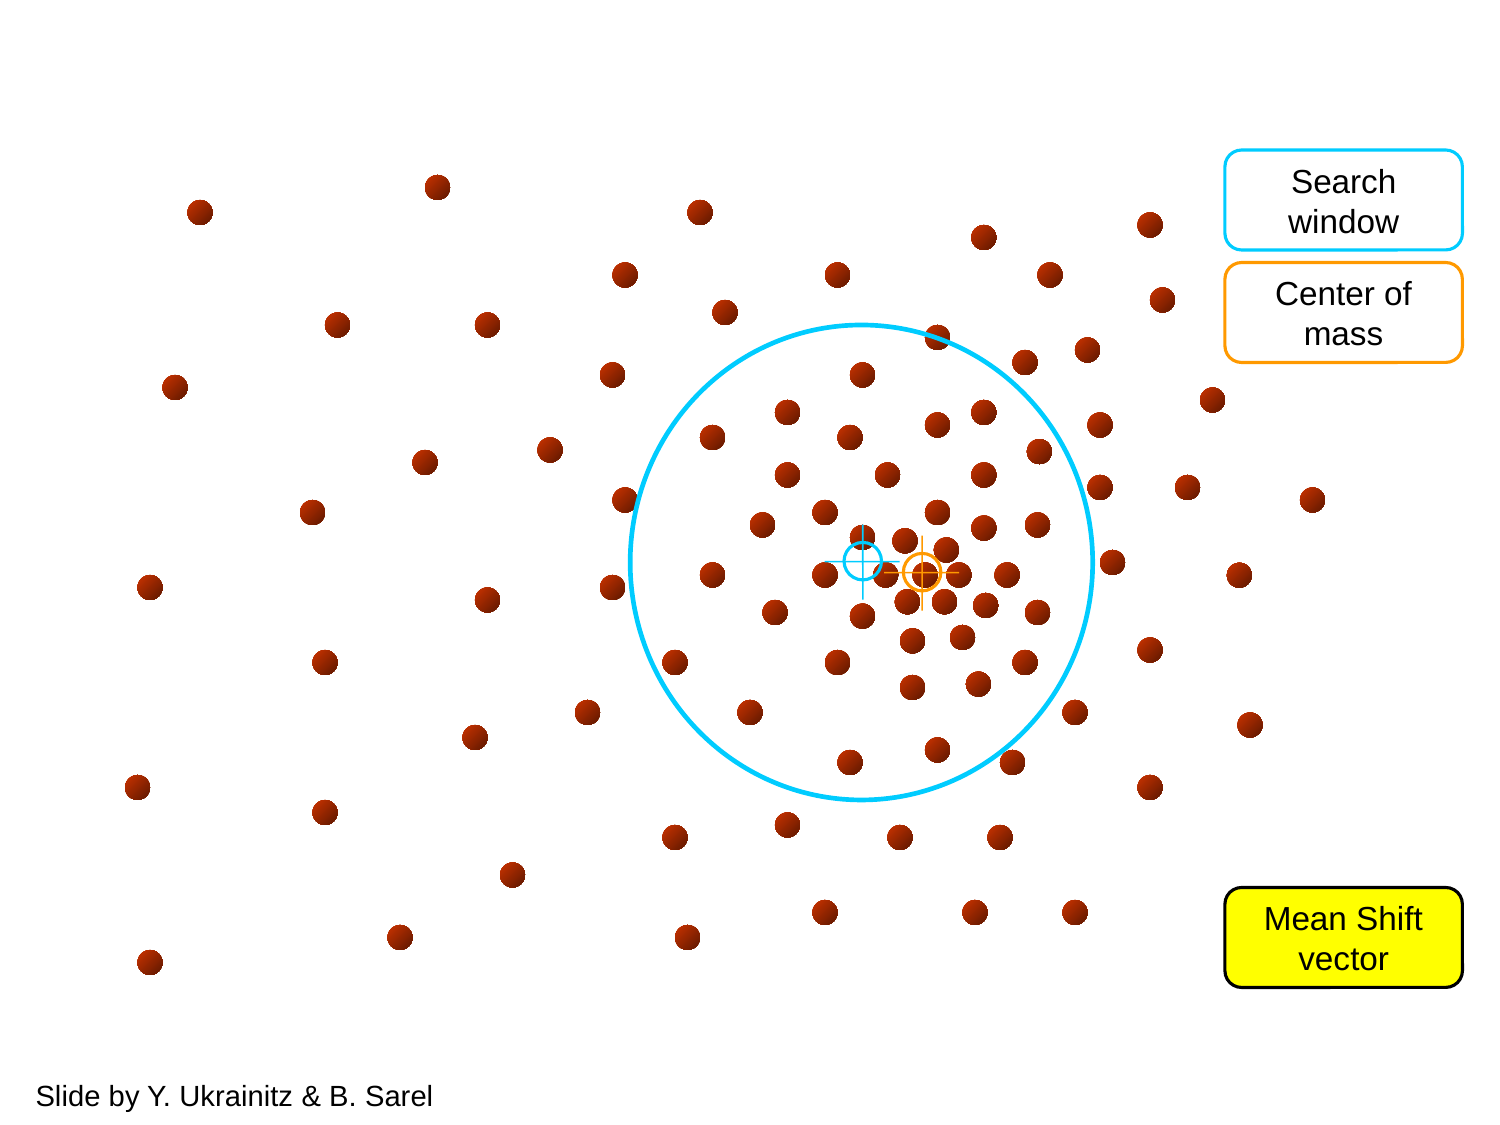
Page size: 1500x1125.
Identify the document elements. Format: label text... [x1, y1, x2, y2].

text_box [537, 437, 563, 463]
text_box [1237, 712, 1263, 738]
text_box [500, 862, 526, 888]
text_box [971, 224, 997, 250]
text_box [812, 900, 838, 925]
text_box [1100, 549, 1126, 575]
text_box [312, 650, 338, 676]
text_box [687, 200, 713, 225]
text_box [324, 312, 350, 338]
text_box [125, 774, 151, 800]
text_box [1137, 637, 1163, 663]
text_box [412, 450, 438, 475]
text_box [1149, 287, 1175, 313]
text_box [629, 324, 1093, 801]
text_box [1175, 474, 1201, 500]
text_box [137, 950, 163, 976]
text_box [425, 174, 451, 200]
text_box Slide by Y. Ukrainitz & B. Sarel [20, 1070, 449, 1120]
text_box [825, 262, 850, 288]
text_box [1099, 474, 1113, 500]
text_box [1062, 900, 1088, 925]
text_box [474, 312, 500, 338]
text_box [883, 535, 960, 611]
text_box [600, 575, 624, 601]
text_box [675, 924, 700, 950]
text_box [1226, 562, 1252, 588]
text_box [962, 900, 988, 925]
text_box [474, 587, 500, 613]
text_box [887, 825, 913, 850]
text_box [1137, 774, 1163, 800]
text_box [612, 487, 624, 513]
text_box [387, 924, 413, 950]
text_box Mean Shift vector [1224, 887, 1463, 988]
text_box [162, 375, 188, 400]
text_box [575, 699, 601, 725]
text_box Center of mass [1224, 262, 1463, 363]
text_box [1137, 212, 1163, 238]
text_box [1037, 262, 1063, 288]
text_box [1099, 412, 1113, 438]
text_box [187, 200, 213, 225]
text_box [1200, 387, 1225, 413]
text_box [137, 575, 163, 601]
text_box [312, 800, 338, 826]
text_box [987, 825, 1013, 850]
text_box [712, 299, 738, 323]
text_box [1299, 487, 1325, 513]
text_box [612, 262, 638, 288]
text_box [300, 500, 325, 526]
text_box [462, 725, 488, 751]
text_box [774, 812, 800, 838]
text_box Search window [1224, 149, 1463, 250]
text_box [600, 362, 624, 388]
text_box [662, 825, 688, 850]
